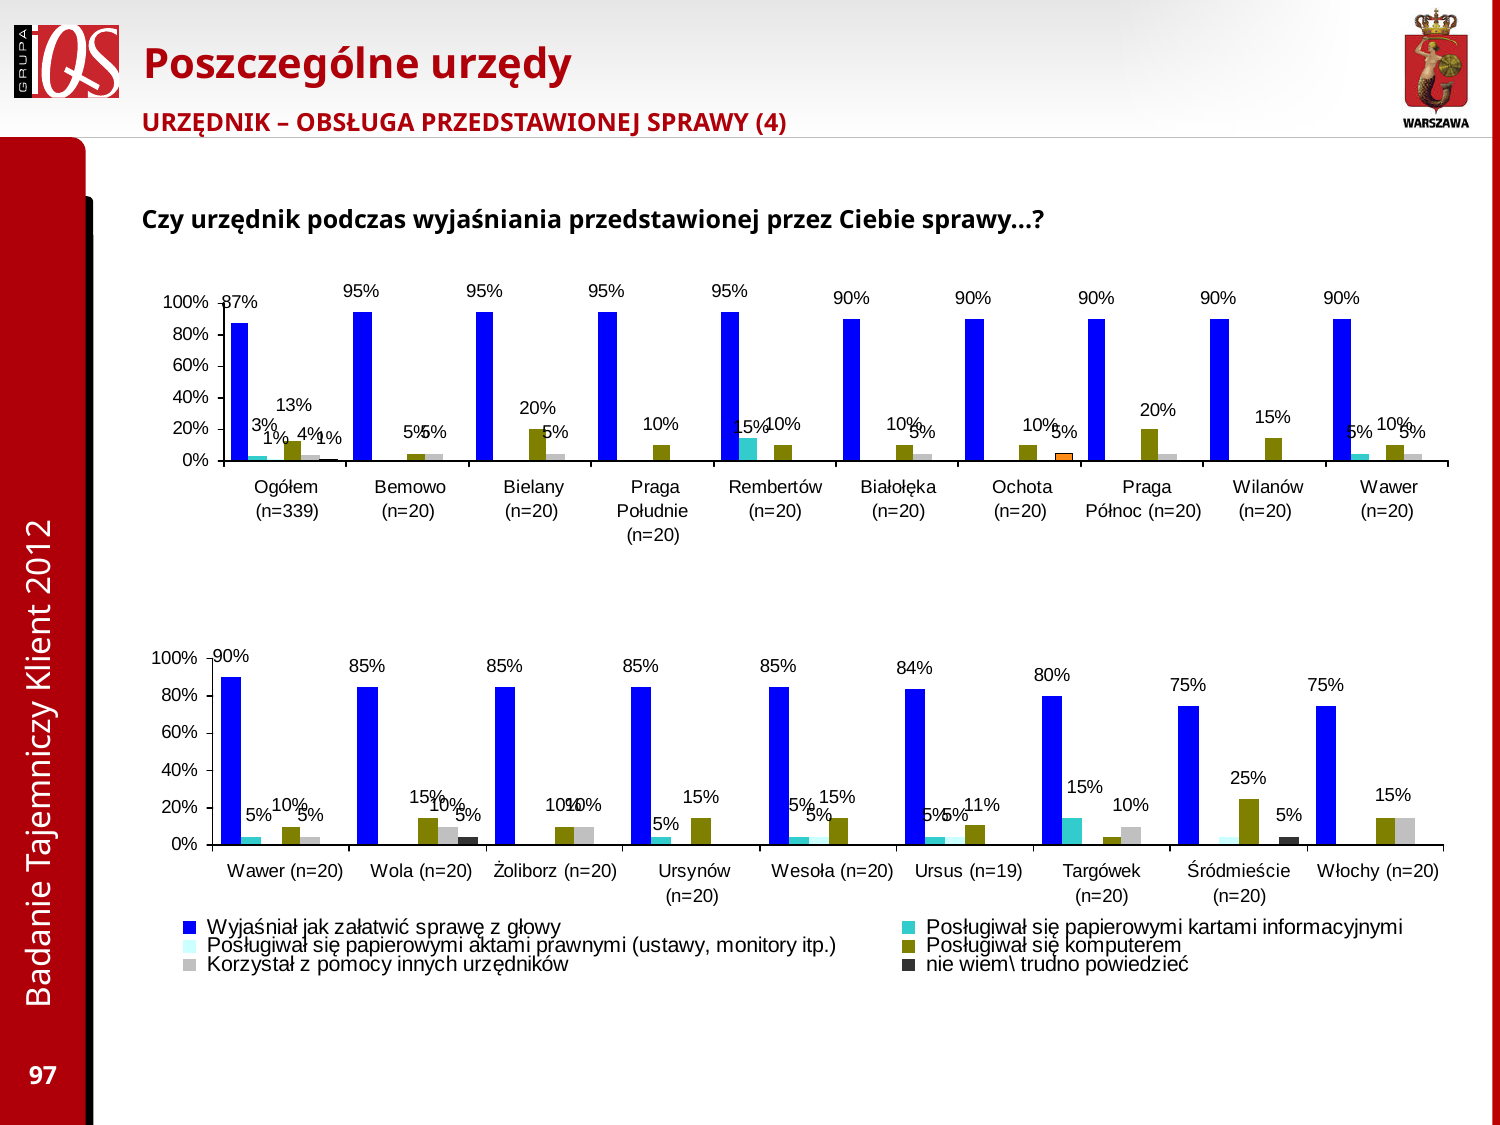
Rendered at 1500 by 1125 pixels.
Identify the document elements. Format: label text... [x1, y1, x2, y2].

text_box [152, 261, 1456, 607]
slide_number 97 [0, 1046, 87, 1107]
title Poszczególne urzędy [128, 7, 1294, 116]
text_box URZĘDNIK – OBSŁUGA PRZEDSTAWIONEJ SPRAWY (4) [112, 99, 943, 149]
picture [0, 0, 1492, 138]
footer Badanie Tajemniczy Klient 2012 [1, 158, 78, 1024]
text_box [140, 615, 1451, 988]
text_box Czy urzędnik podczas wyjaśniania przedstawionej przez Ciebie sprawy...? [126, 196, 1285, 242]
